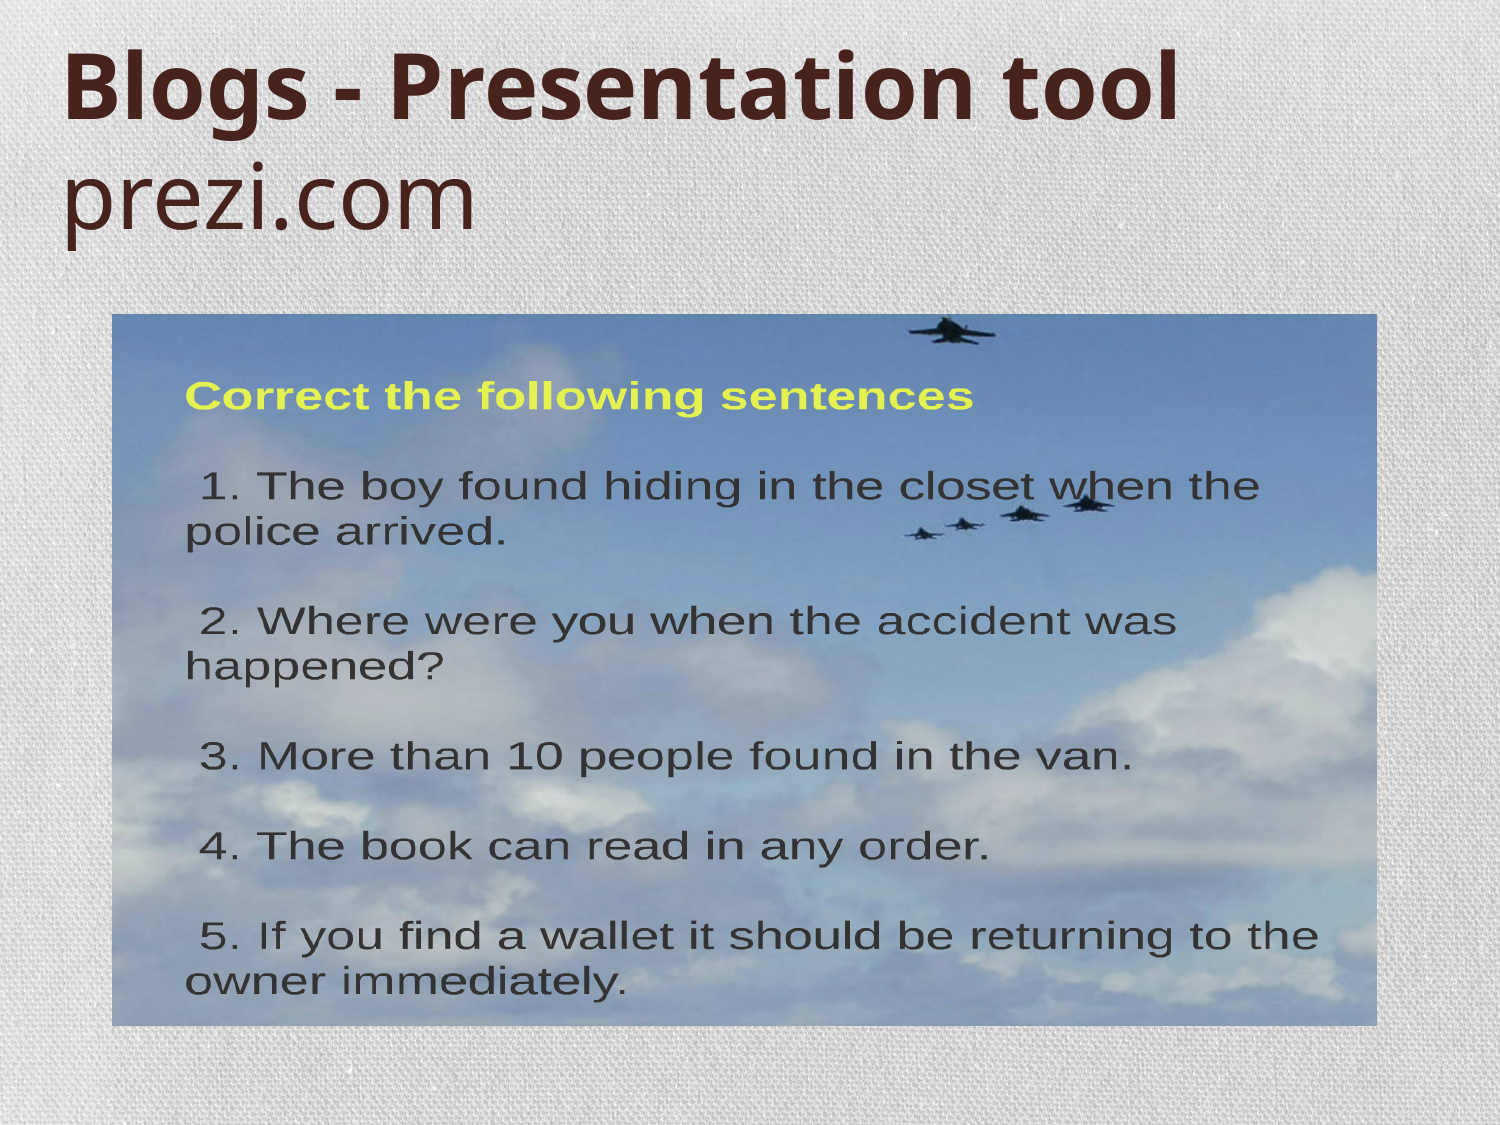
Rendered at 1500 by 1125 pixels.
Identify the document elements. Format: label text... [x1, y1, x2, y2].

title Blogs - Presentation tool prezi.com [45, 54, 1455, 256]
picture [111, 314, 1377, 1026]
